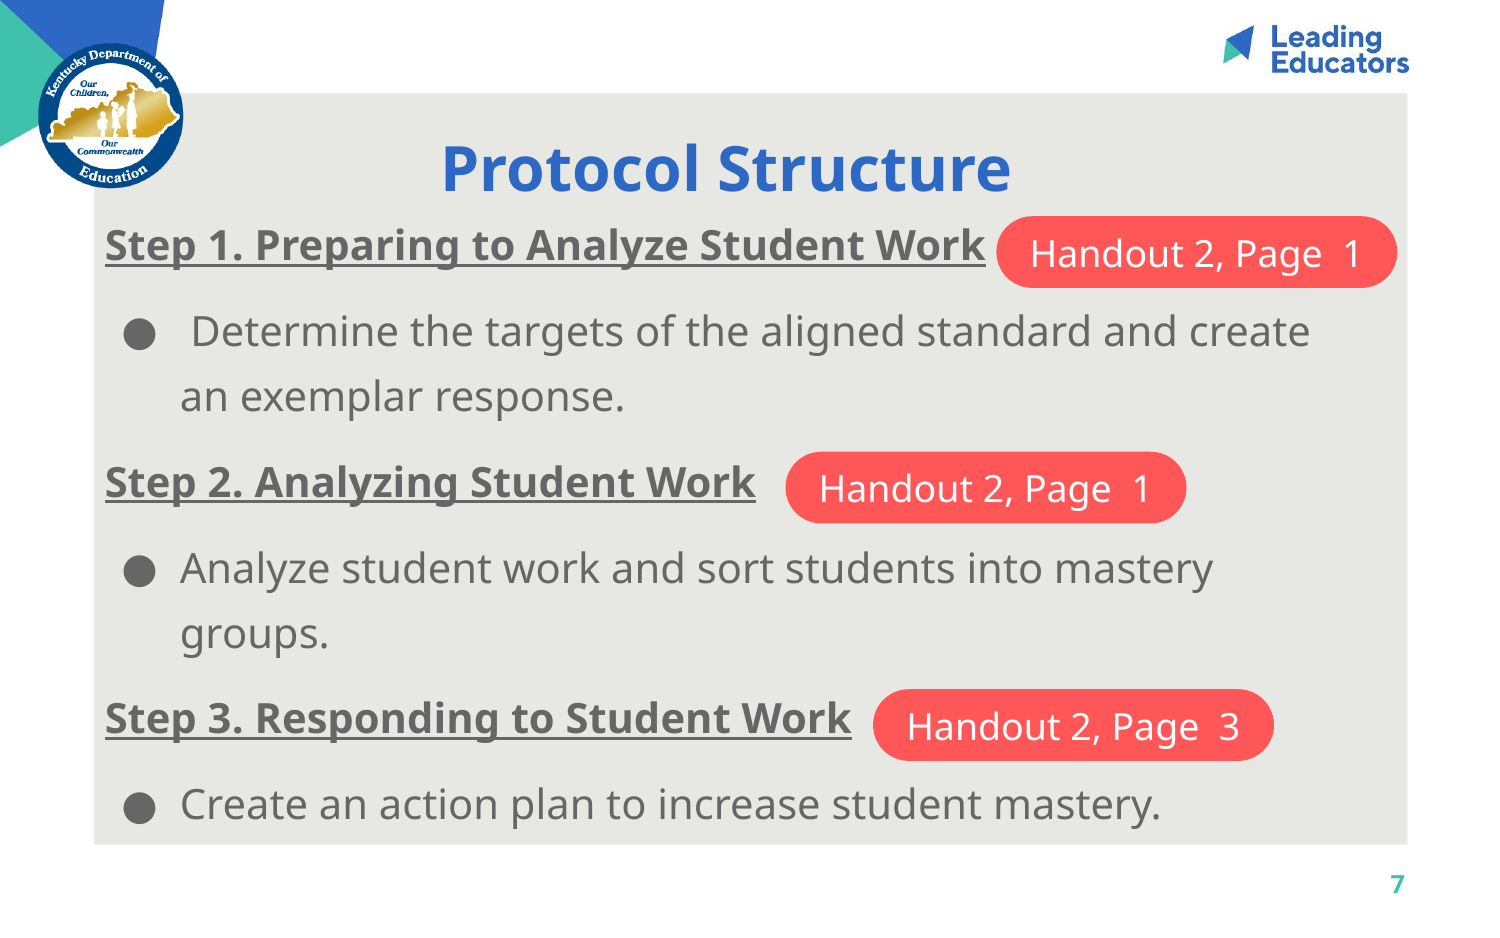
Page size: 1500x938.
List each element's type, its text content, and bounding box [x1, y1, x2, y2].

list Step 1. Preparing to Analyze Student Work Determine the targets of the aligned standard and create an exemplar response. Step 2. Analyzing Student Work Analyze student work and sort students into mastery groups. Step 3. Responding to Student Work Create an action plan to increase student mastery. [104, 204, 1326, 536]
picture [0, 0, 1500, 938]
text_box Handout 2, Page 1 [996, 216, 1398, 288]
text_box 7 [1149, 849, 1480, 922]
title Protocol Structure [104, 36, 1364, 204]
text_box Handout 2, Page 3 [873, 689, 1275, 761]
text_box Handout 2, Page 1 [785, 451, 1187, 524]
